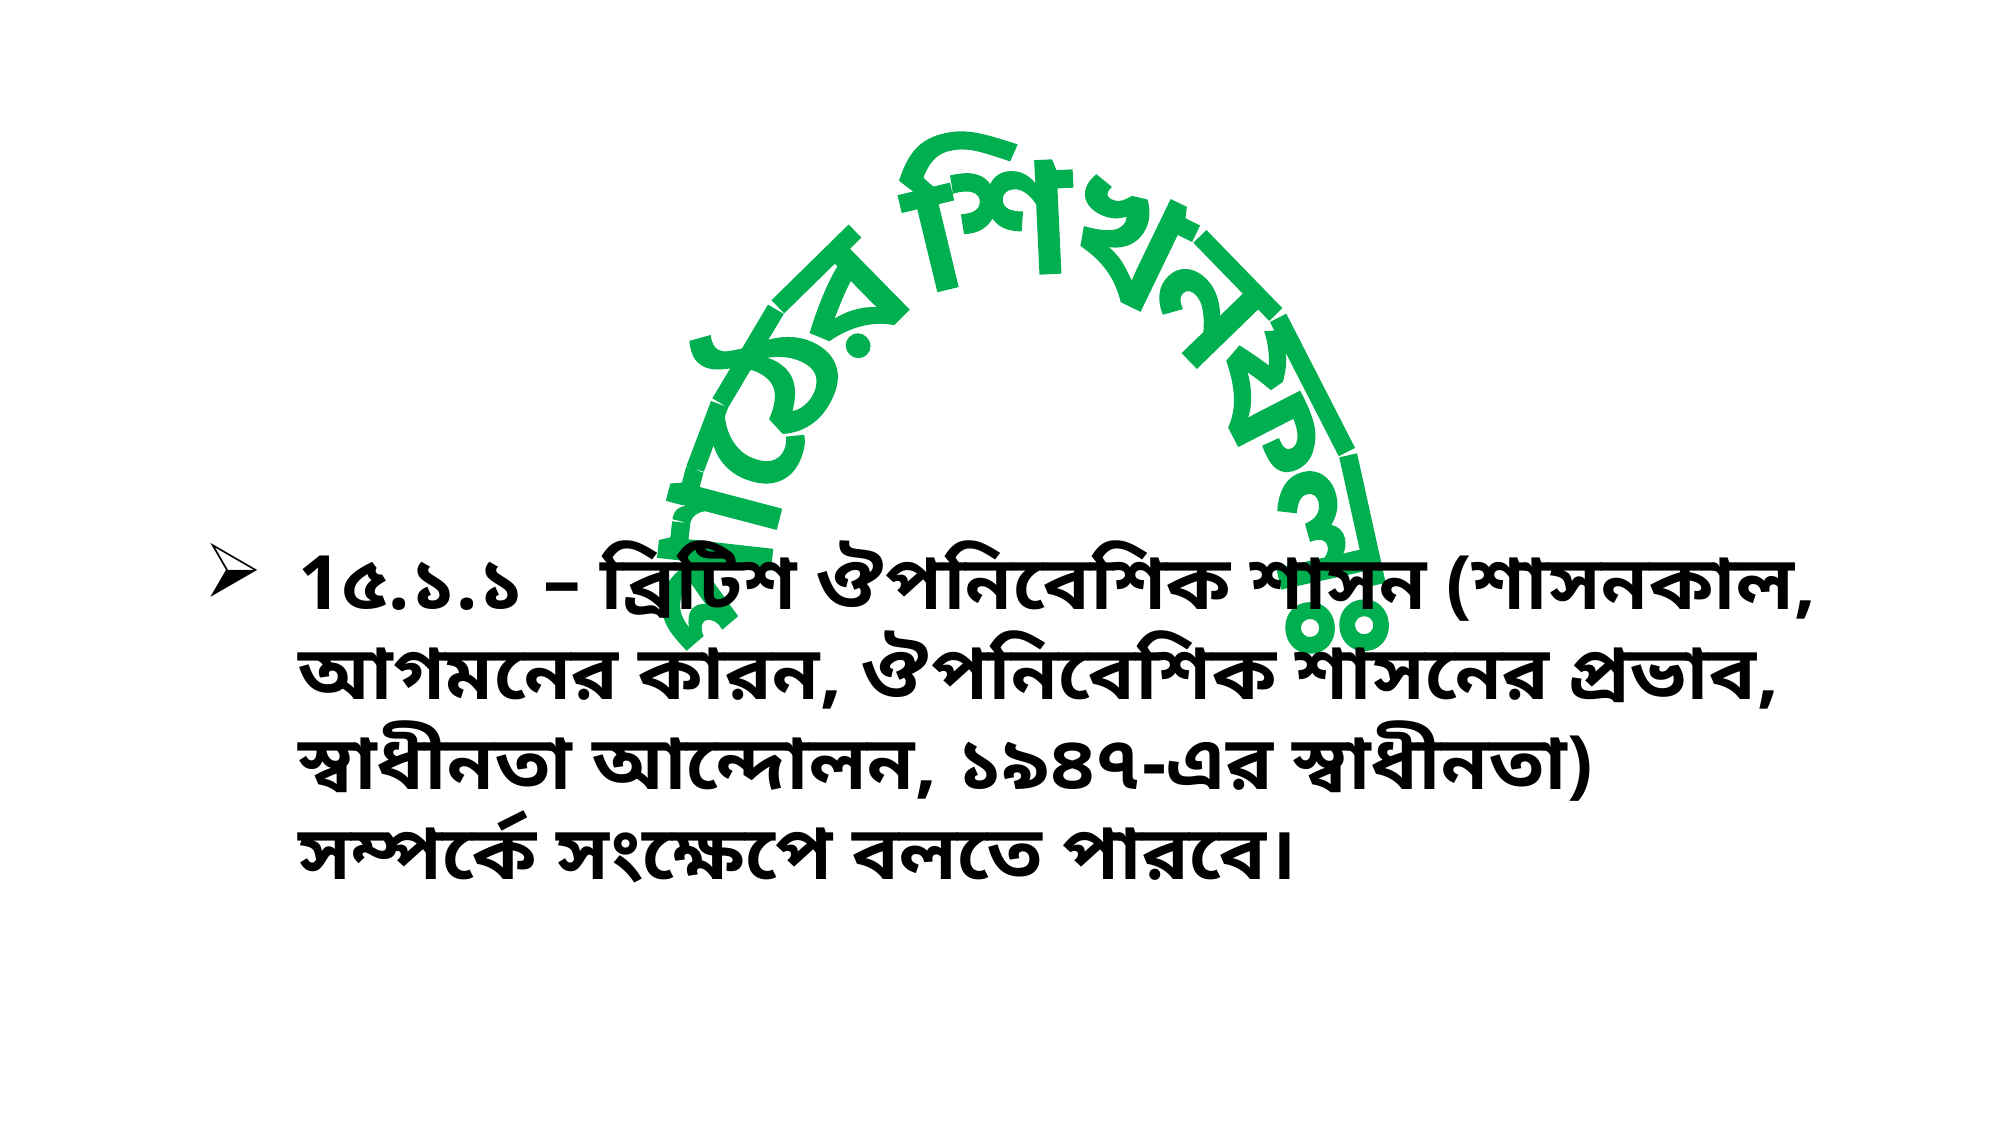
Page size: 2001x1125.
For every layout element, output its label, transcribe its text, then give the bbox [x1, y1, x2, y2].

text_box 1৫.১.১ – ব্রিটিশ ঔপনিবেশিক শাসন (শাসনকাল, আগমনের কারন, ঔপনিবেশিক শাসনের প্রভাব, স্বাধীনতা আন্দোলন, ১৯৪৭-এর স্বাধীনতা) সম্পর্কে সংক্ষেপে বলতে পারবে। [189, 527, 1858, 903]
